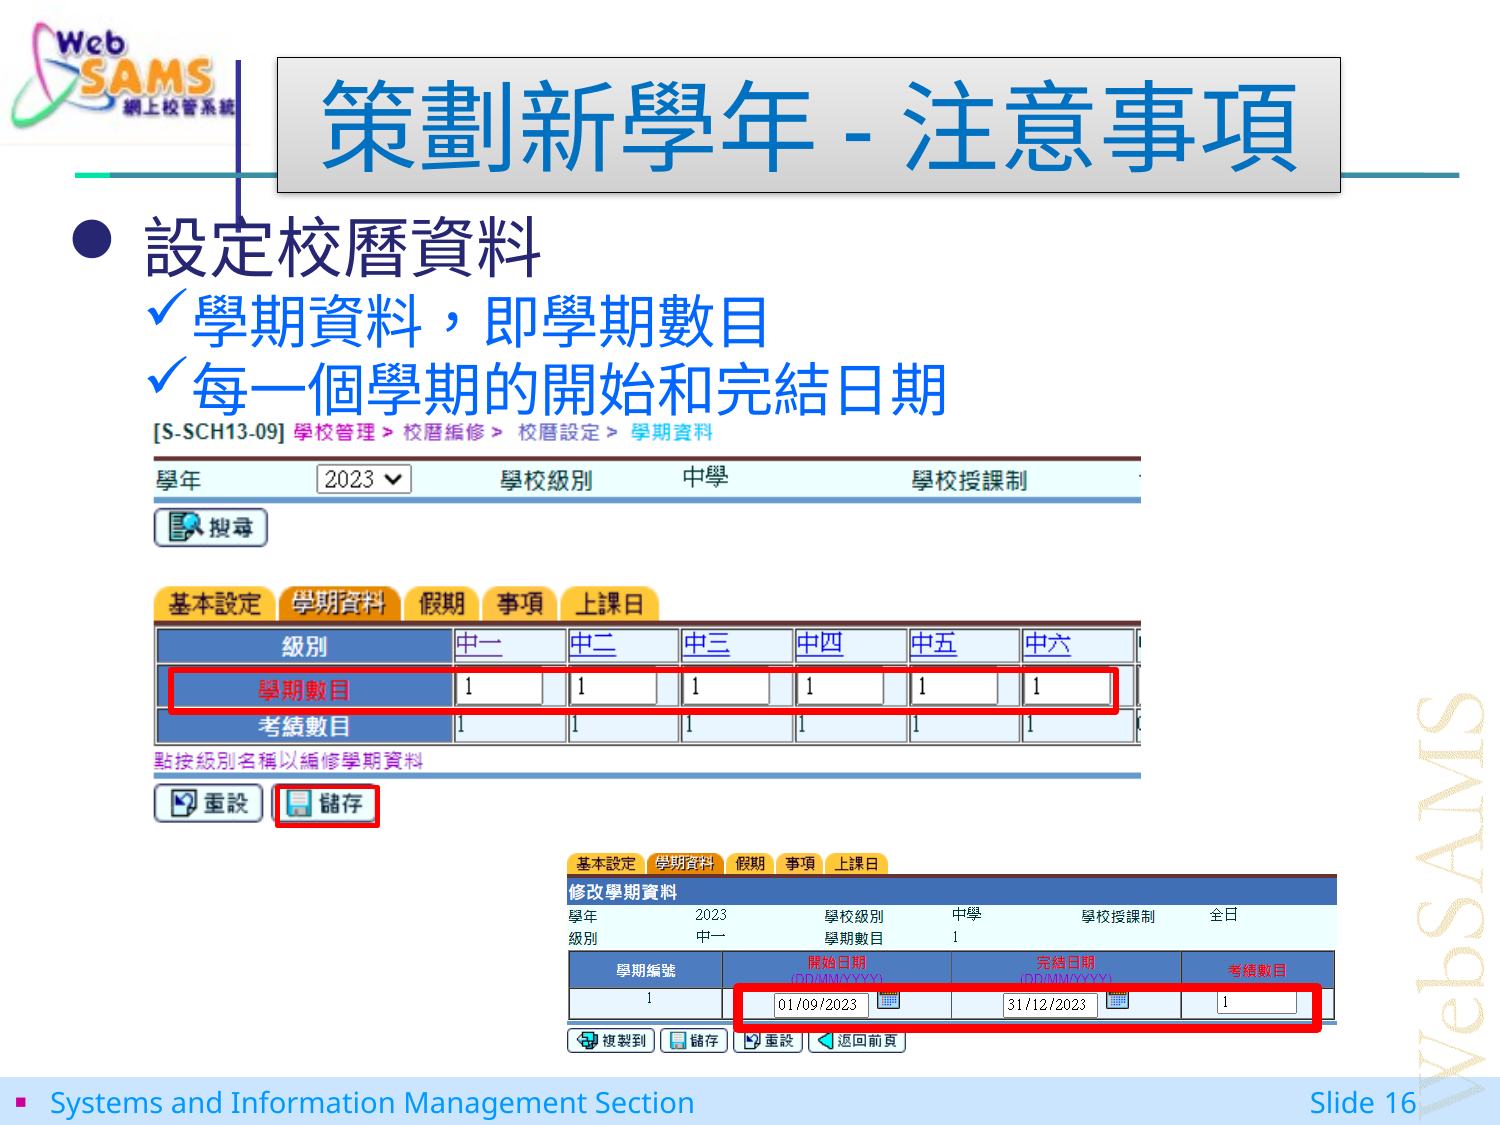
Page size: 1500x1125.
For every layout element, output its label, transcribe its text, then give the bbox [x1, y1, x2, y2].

text_box 設定校曆資料 學期資料，即學期數目 每一個學期的開始和完結日期 [53, 208, 1447, 431]
text_box 設定 [1391, 1077, 1500, 1123]
text_box 策劃新學年-注意事項 [277, 57, 1341, 193]
picture [0, 0, 250, 146]
picture [140, 408, 1345, 1066]
picture [1391, 685, 1500, 1077]
